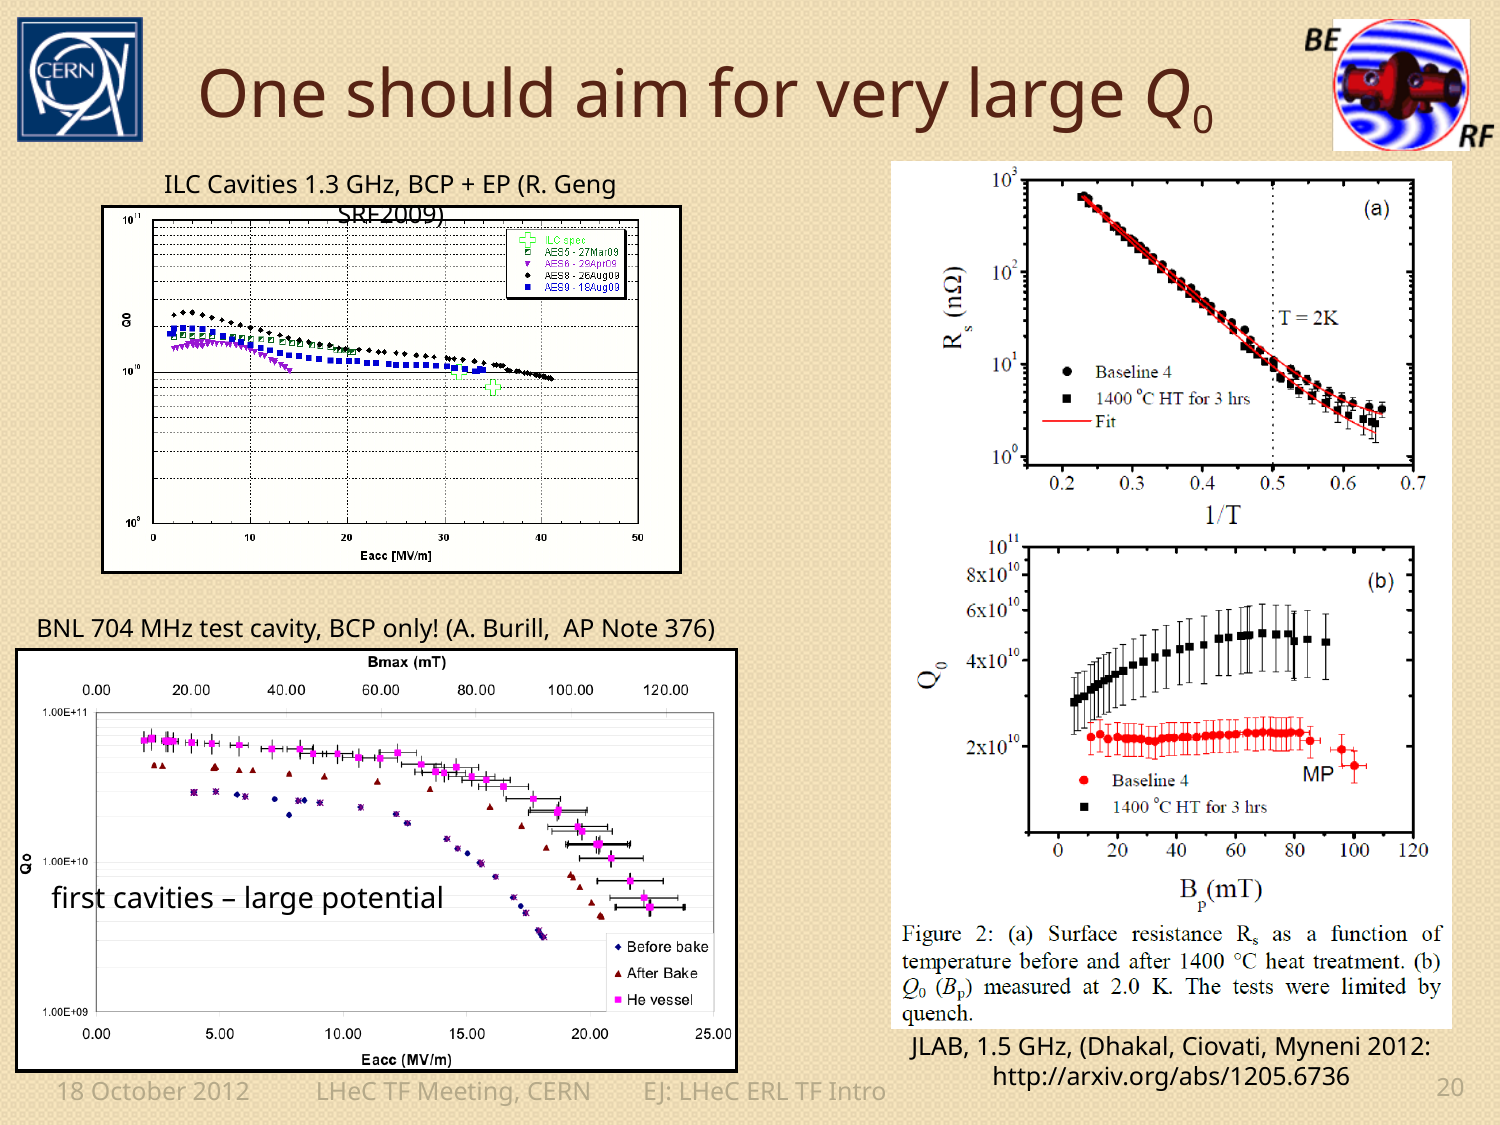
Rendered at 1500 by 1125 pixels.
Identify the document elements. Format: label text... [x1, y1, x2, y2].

picture [103, 207, 680, 572]
text_box JLAB, 1.5 GHz, (Dhakal, Ciovati, Myneni 2012: http://arxiv.org/abs/1205.6736 [891, 1039, 1452, 1098]
picture [1305, 19, 1495, 151]
slide_number 20 [1413, 1058, 1488, 1113]
picture [891, 160, 1452, 1029]
footer LHeC TF Meeting, CERN EJ: LHeC ERL TF Intro [301, 1058, 1400, 1113]
text_box BNL 704 MHz test cavity, BCP only! (A. Burill, AP Note 376) [17, 604, 735, 648]
picture [17, 17, 143, 142]
text_box ILC Cavities 1.3 GHz, BCP + EP (R. Geng SRF2009) [102, 160, 680, 207]
title One should aim for very large Q0 [183, 19, 1270, 173]
picture [17, 650, 736, 1070]
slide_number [41, 1081, 290, 1114]
